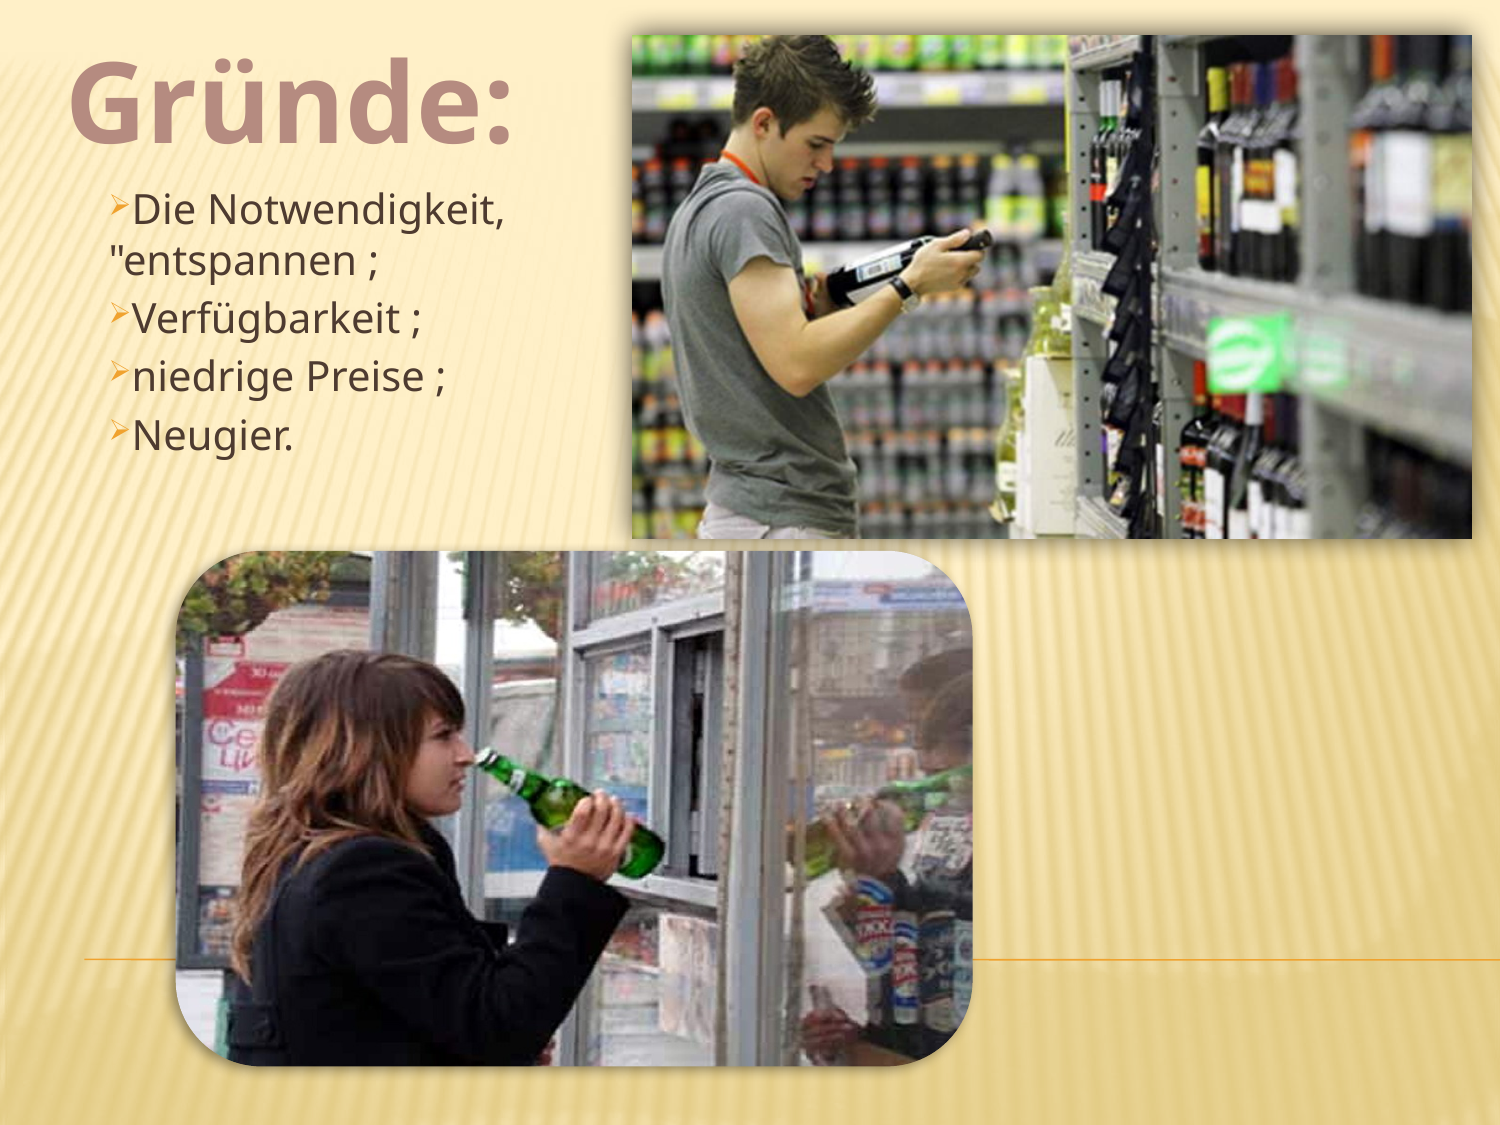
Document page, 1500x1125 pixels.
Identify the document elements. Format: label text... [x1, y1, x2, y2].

text_box Gründe: [23, 23, 586, 174]
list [632, 34, 1472, 539]
list Die Notwendigkeit, "entspannen ; Verfügbarkeit ; niedrige Preise ; Neugier. [93, 175, 588, 481]
picture [175, 550, 973, 1067]
